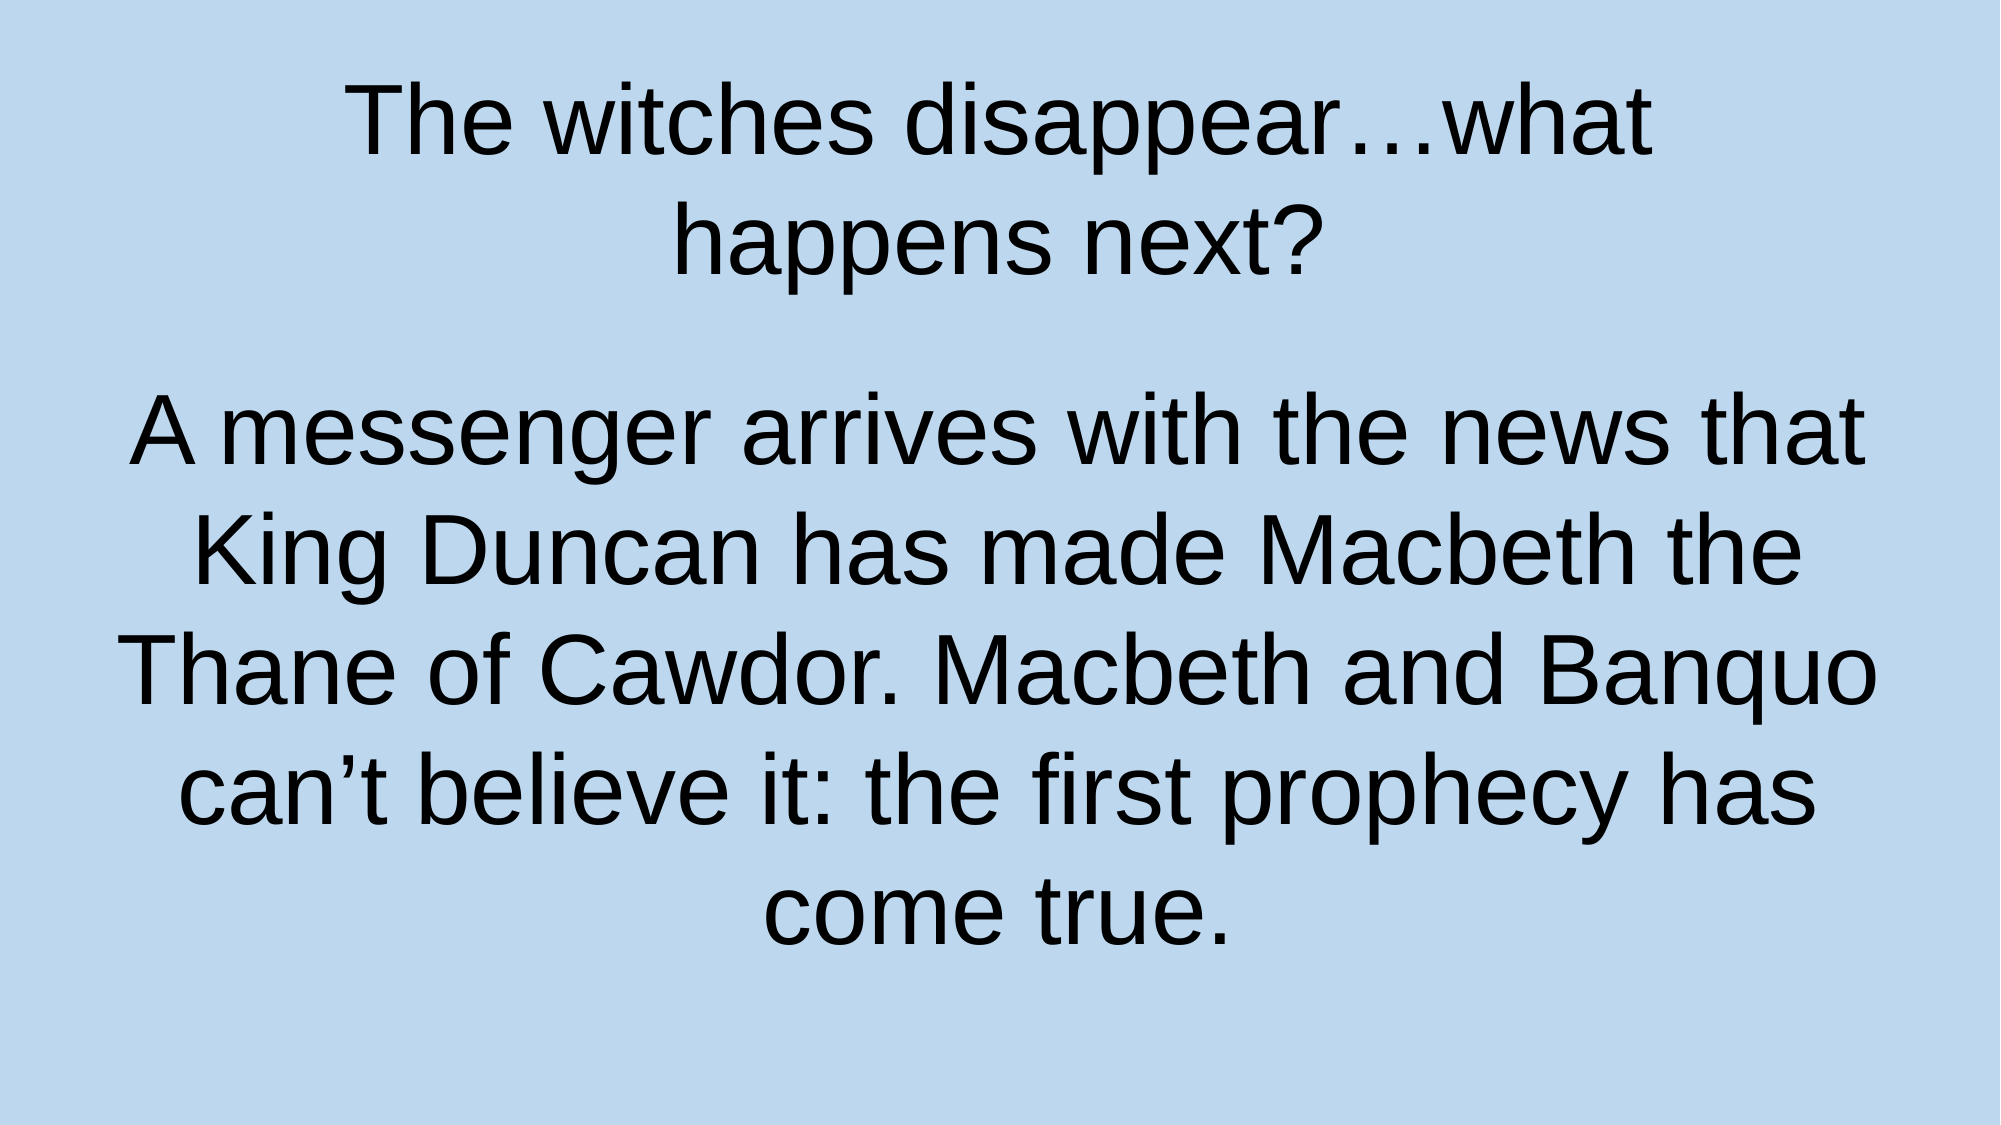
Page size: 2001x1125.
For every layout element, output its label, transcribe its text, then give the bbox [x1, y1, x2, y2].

text_box The witches disappear…what happens next? [301, 46, 1696, 302]
text_box A messenger arrives with the news that King Duncan has made Macbeth the Thane of Cawdor. Macbeth and Banquo can’t believe it: the first prophecy has come true. [27, 356, 1970, 972]
